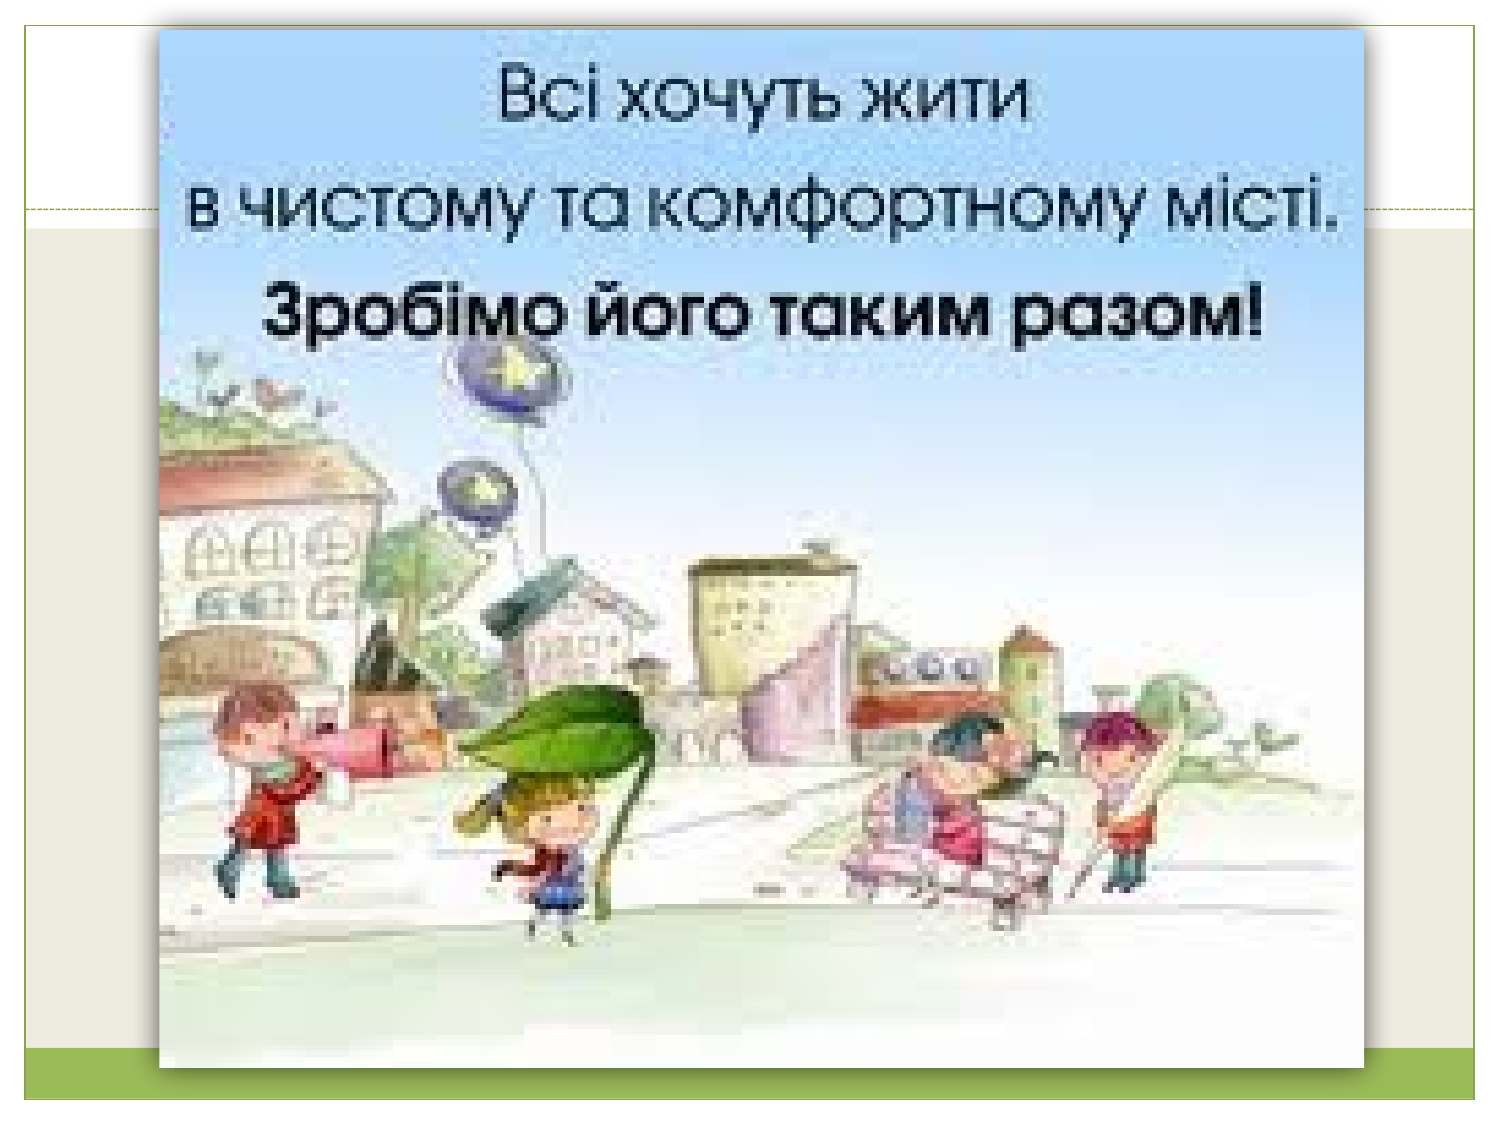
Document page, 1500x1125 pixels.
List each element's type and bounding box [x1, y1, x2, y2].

picture [159, 30, 1365, 1068]
